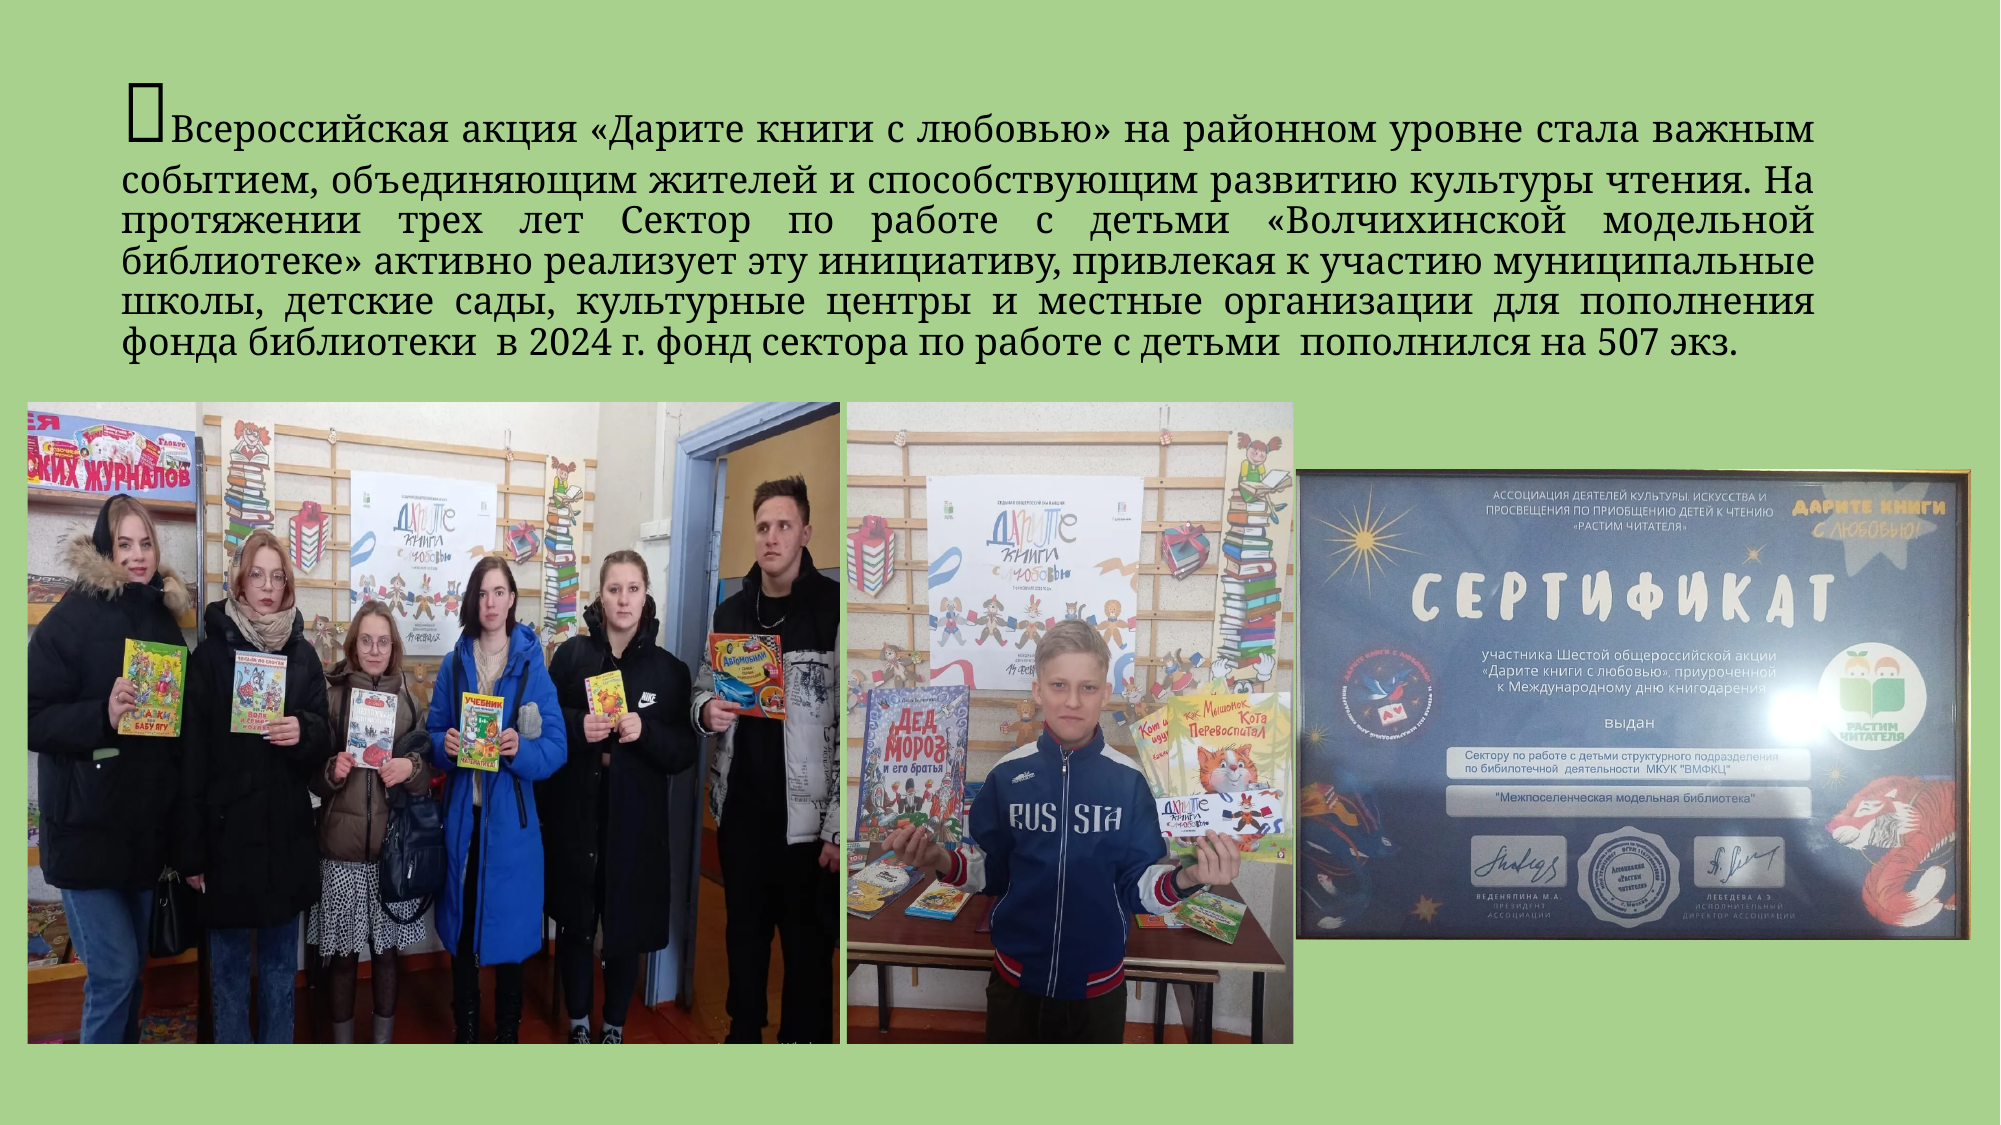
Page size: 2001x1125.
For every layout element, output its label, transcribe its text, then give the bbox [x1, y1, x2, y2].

picture [846, 402, 1294, 1044]
picture [27, 402, 841, 1044]
title Всероссийская акция «Дарите книги с любовью» на районном уровне стала важным событием, объединяющим жителей и способствующим развитию культуры чтения. На протяжении трех лет Сектор по работе с детьми «Волчихинской модельной библиотеке» активно реализует эту инициативу, привлекая к участию муниципальные школы, детские сады, культурные центры и местные организации для пополнения фонда библиотеки в 2024 г. фонд сектора по работе с детьми пополнился на 507 экз. [106, 42, 1832, 393]
picture [1296, 366, 1971, 1042]
